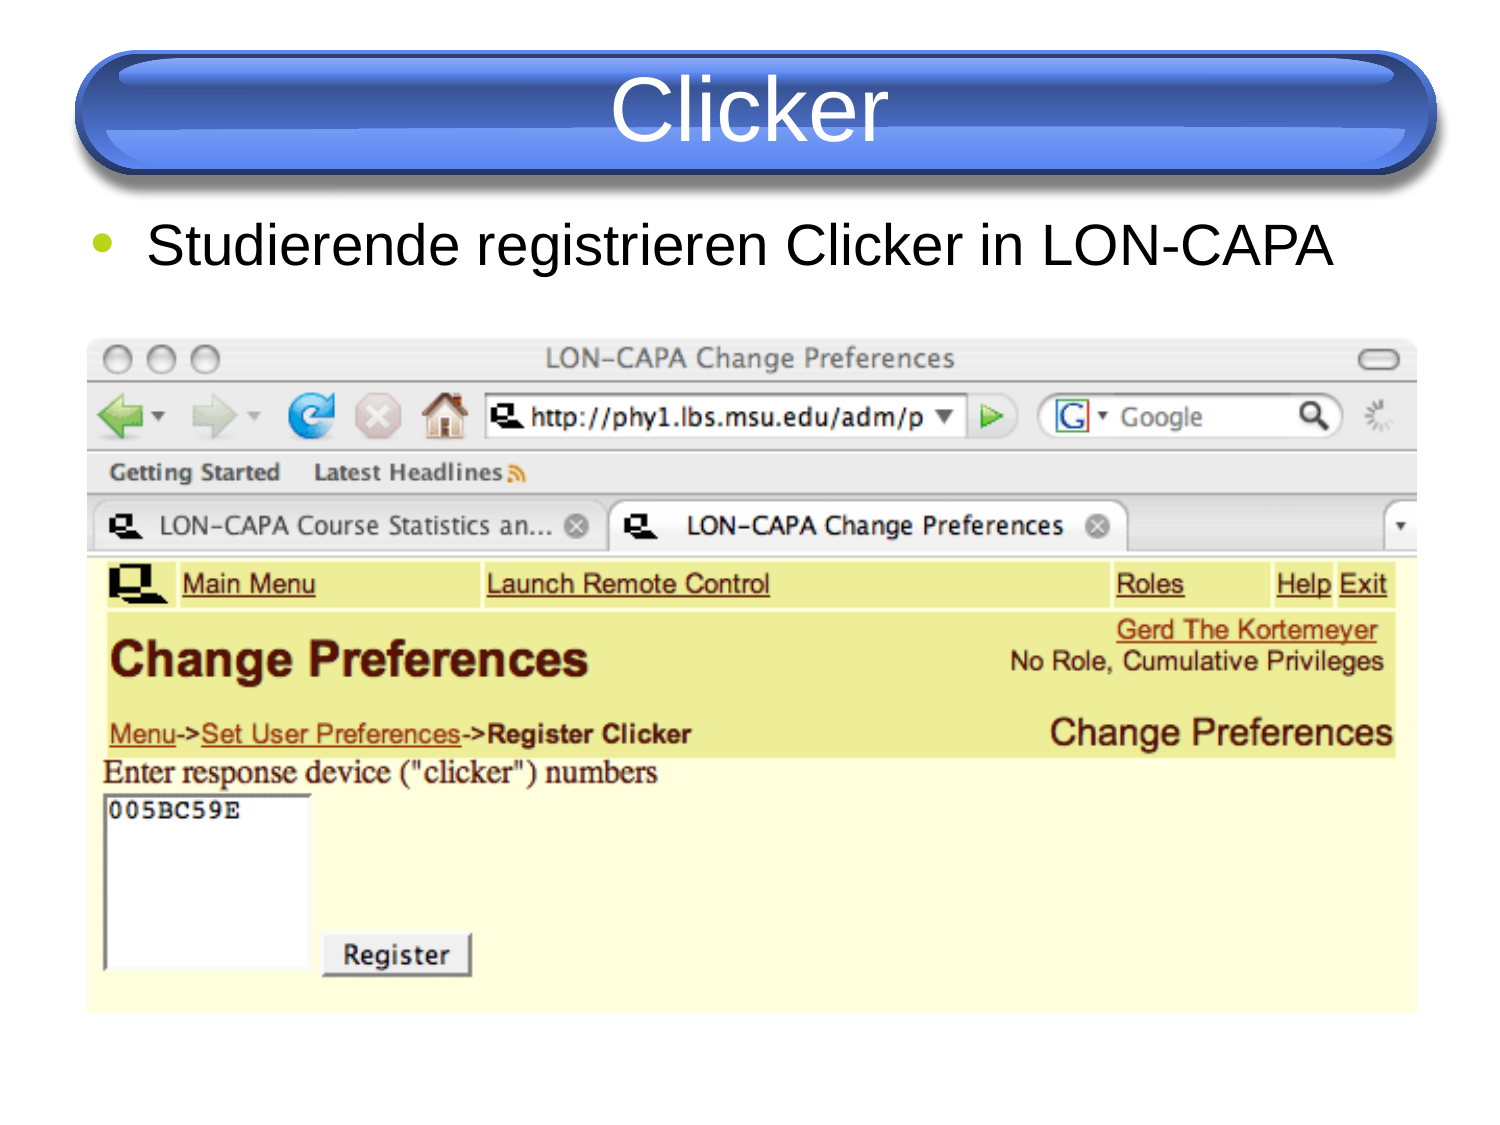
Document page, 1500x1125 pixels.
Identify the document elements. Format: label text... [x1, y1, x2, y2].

picture [87, 337, 1417, 1013]
title Clicker [112, 60, 1388, 151]
list Studierende registrieren Clicker in LON-CAPA [74, 199, 1438, 1001]
